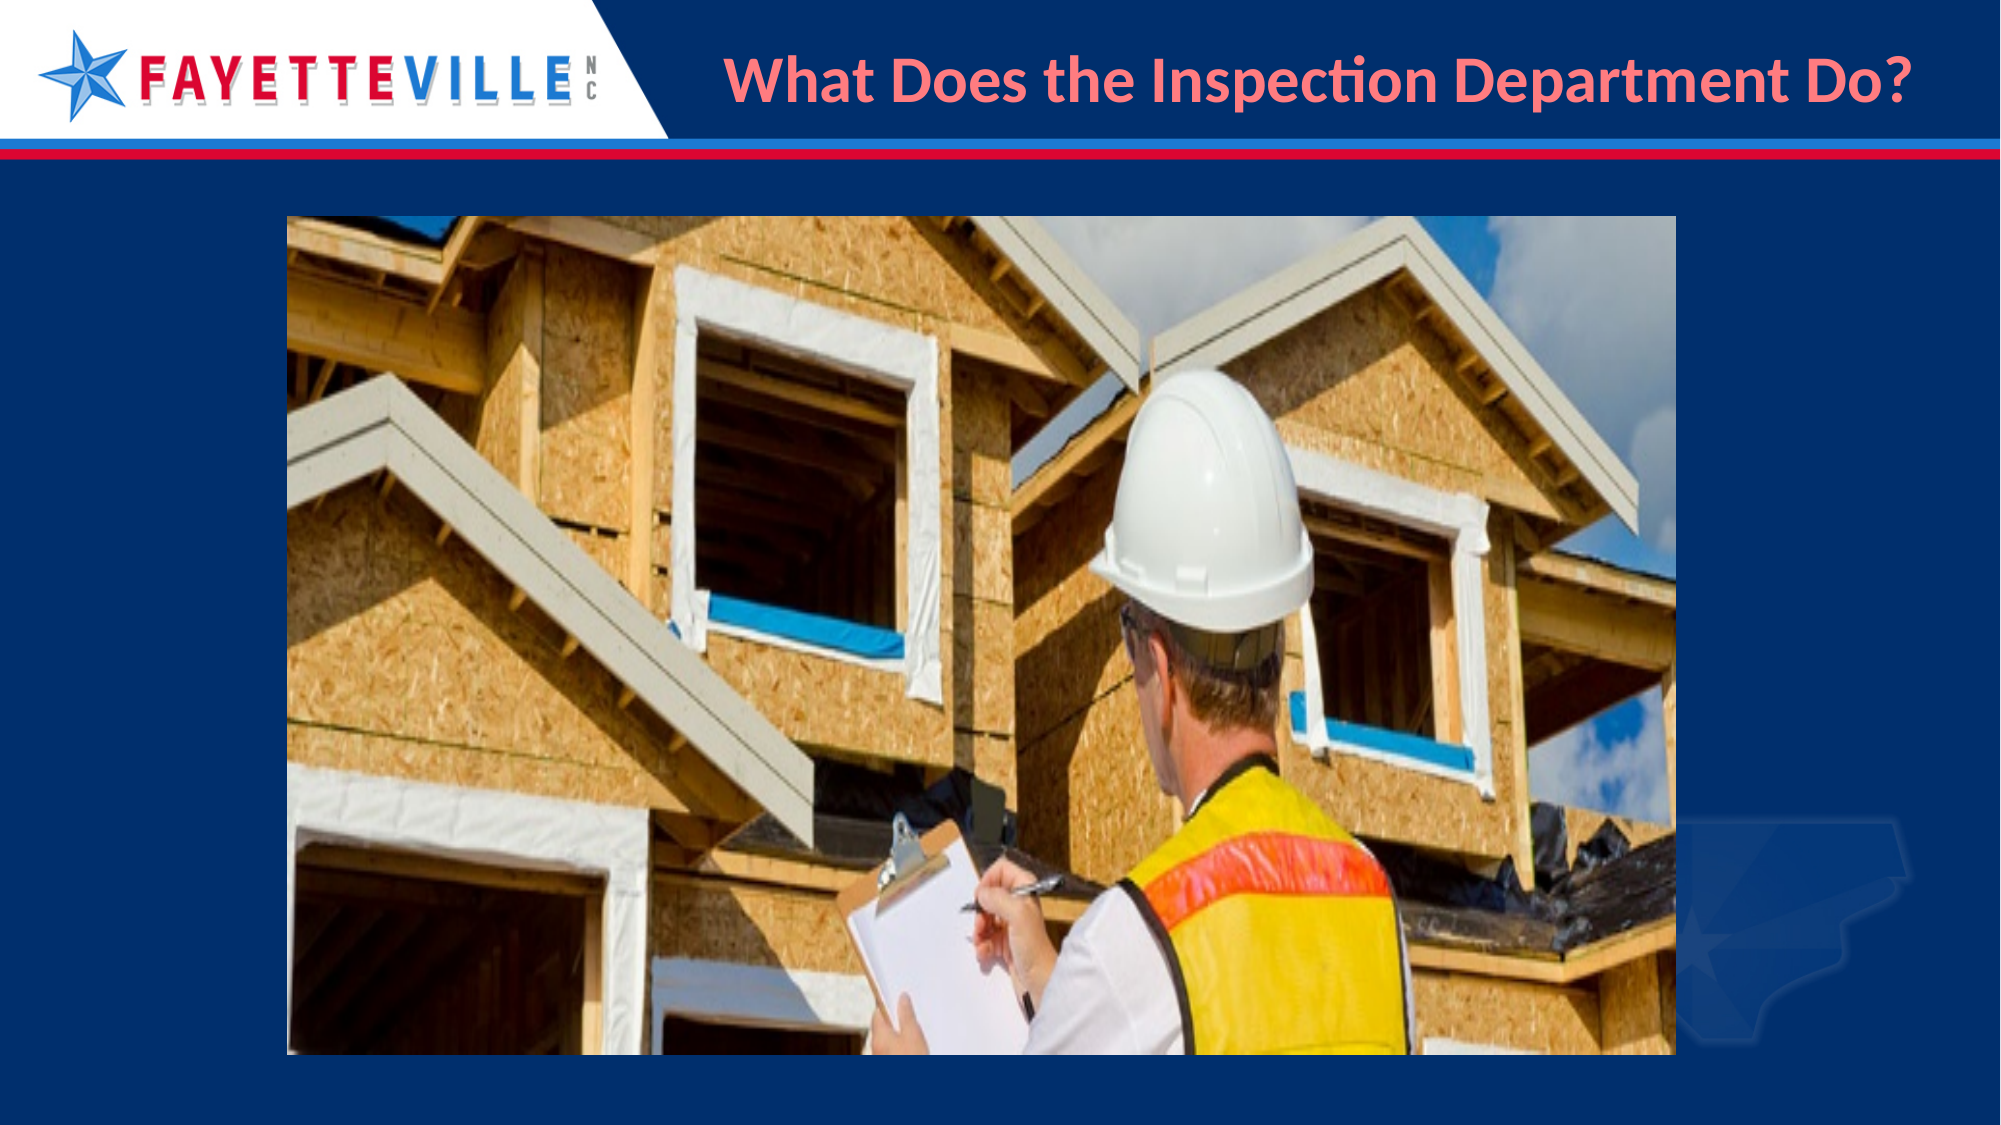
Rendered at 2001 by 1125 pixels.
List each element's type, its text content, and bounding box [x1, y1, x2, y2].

picture [0, 0, 2001, 1125]
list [287, 216, 1676, 1055]
title What Does the Inspection Department Do? [639, 18, 2000, 144]
